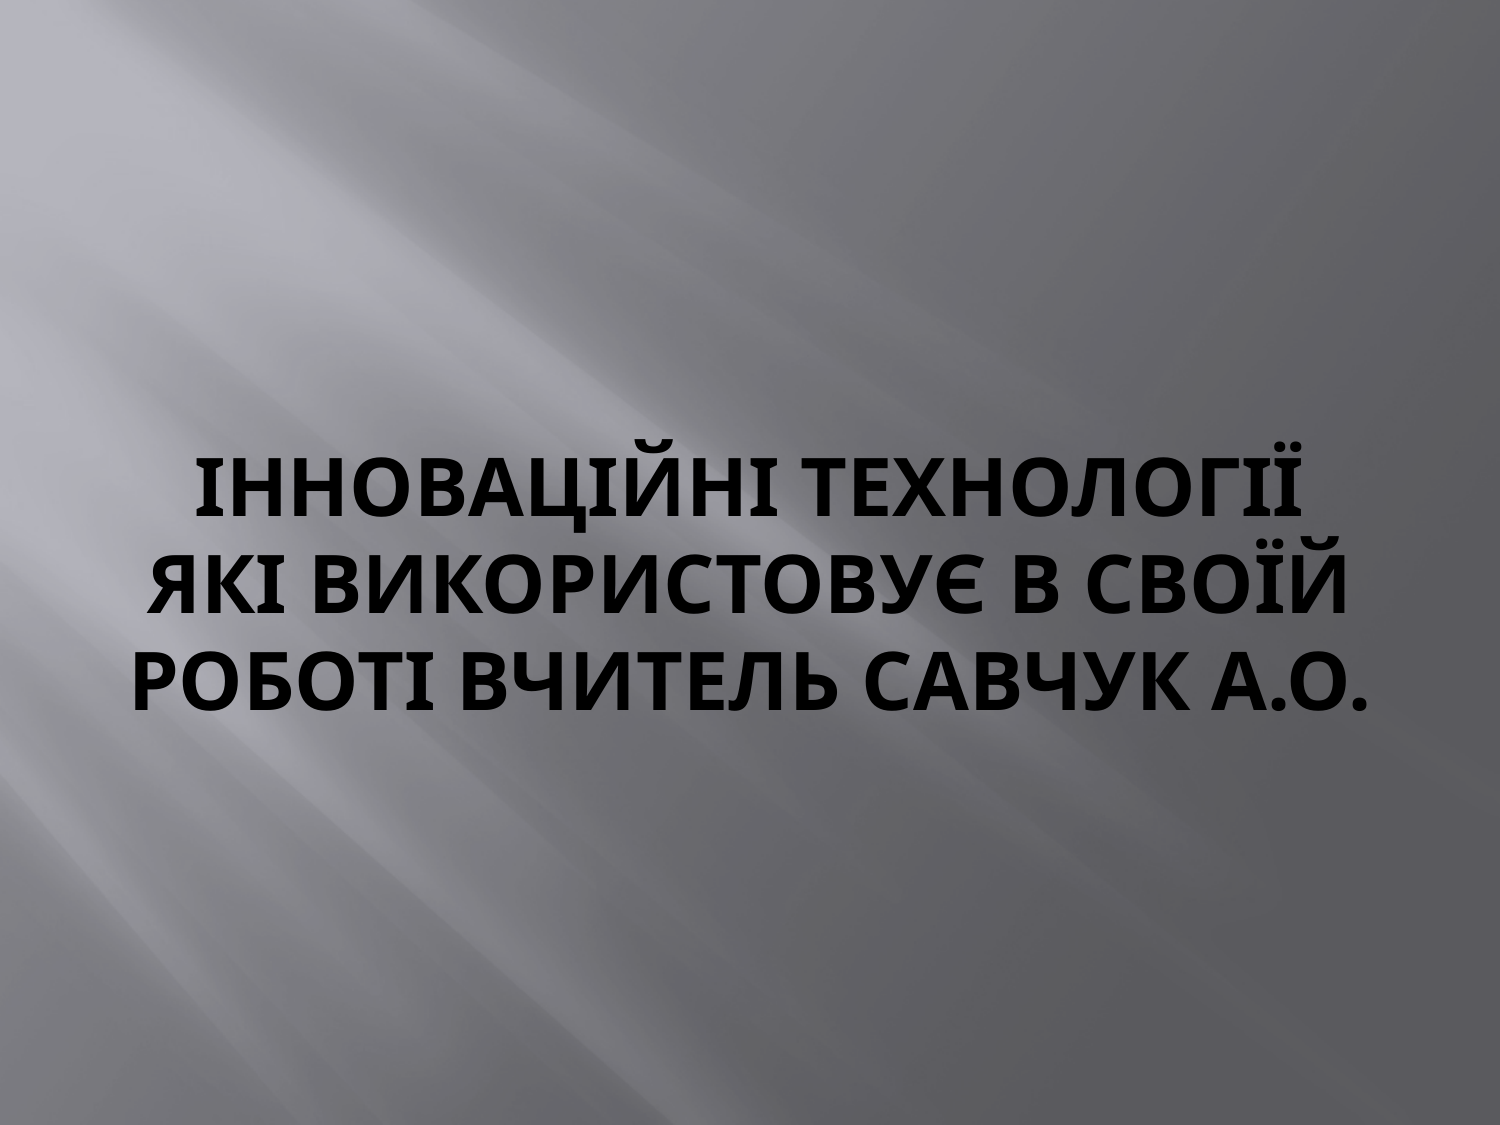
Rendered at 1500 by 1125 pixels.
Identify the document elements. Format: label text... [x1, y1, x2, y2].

title Інноваційні технології які використовує в своїй роботі вчитель Савчук А.О. [112, 349, 1388, 727]
